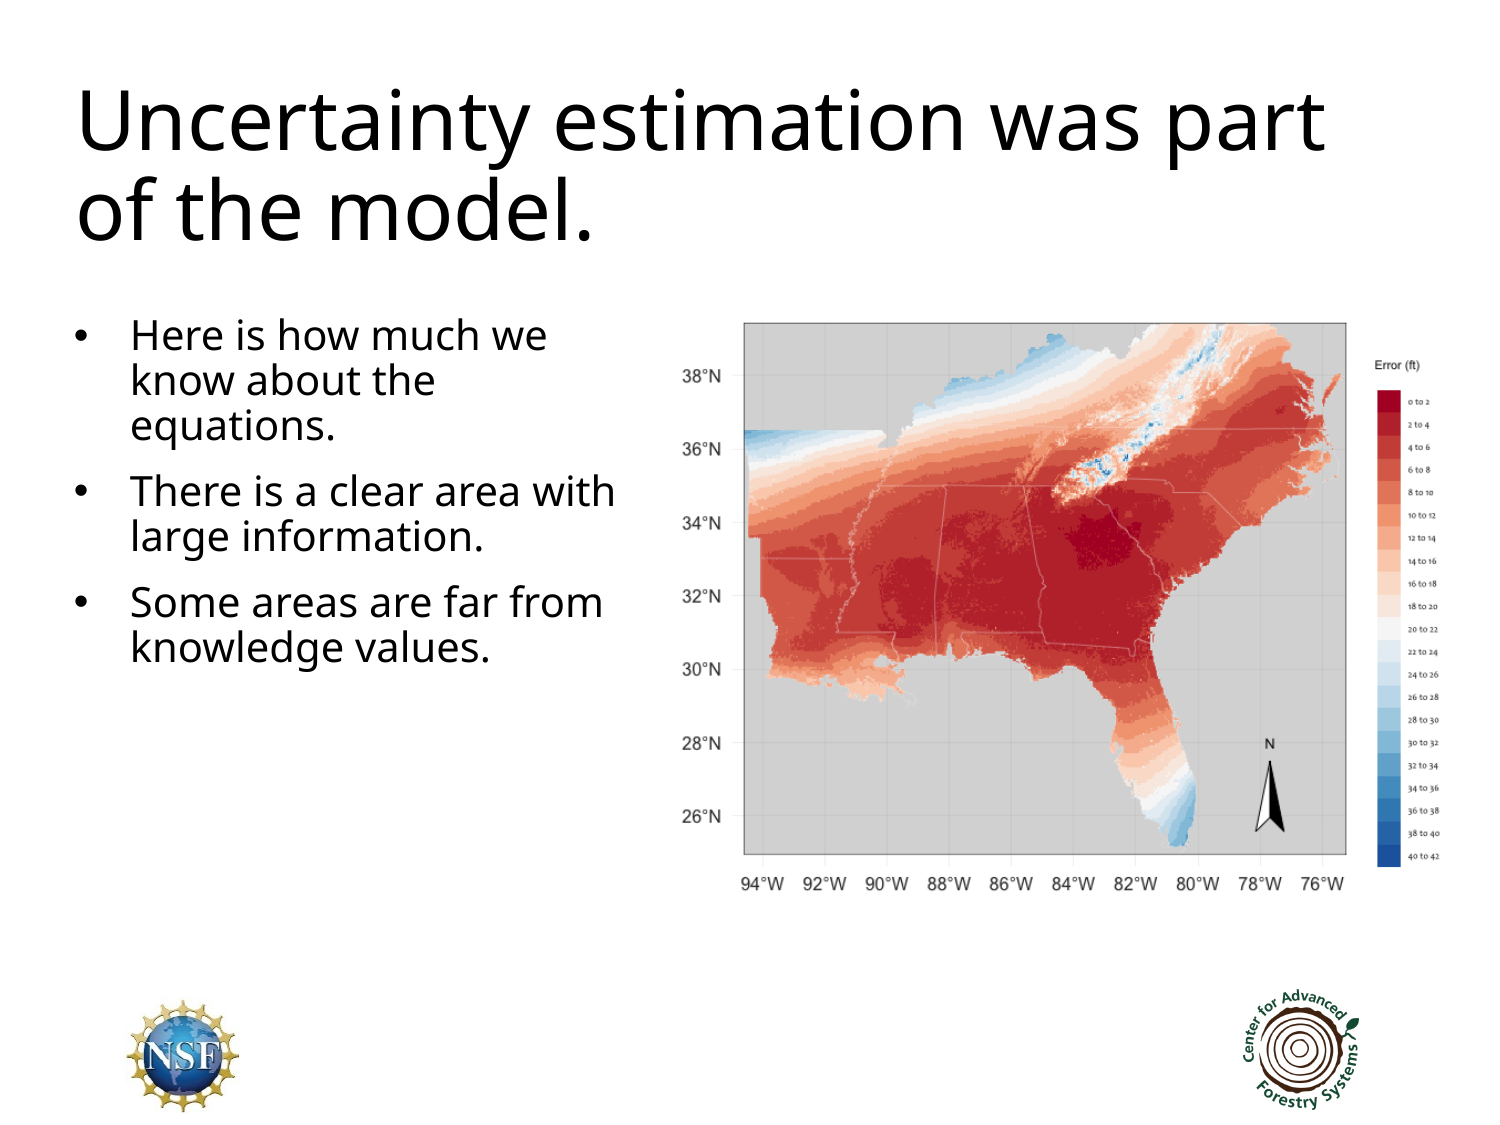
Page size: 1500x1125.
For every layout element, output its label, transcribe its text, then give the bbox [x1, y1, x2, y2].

list Here is how much we know about the equations. There is a clear area with large information. Some areas are far from knowledge values. [55, 314, 622, 851]
title Uncertainty estimation was part of the model. [75, 112, 1425, 225]
picture [627, 296, 1481, 914]
picture [1243, 989, 1359, 1110]
picture [125, 997, 240, 1113]
